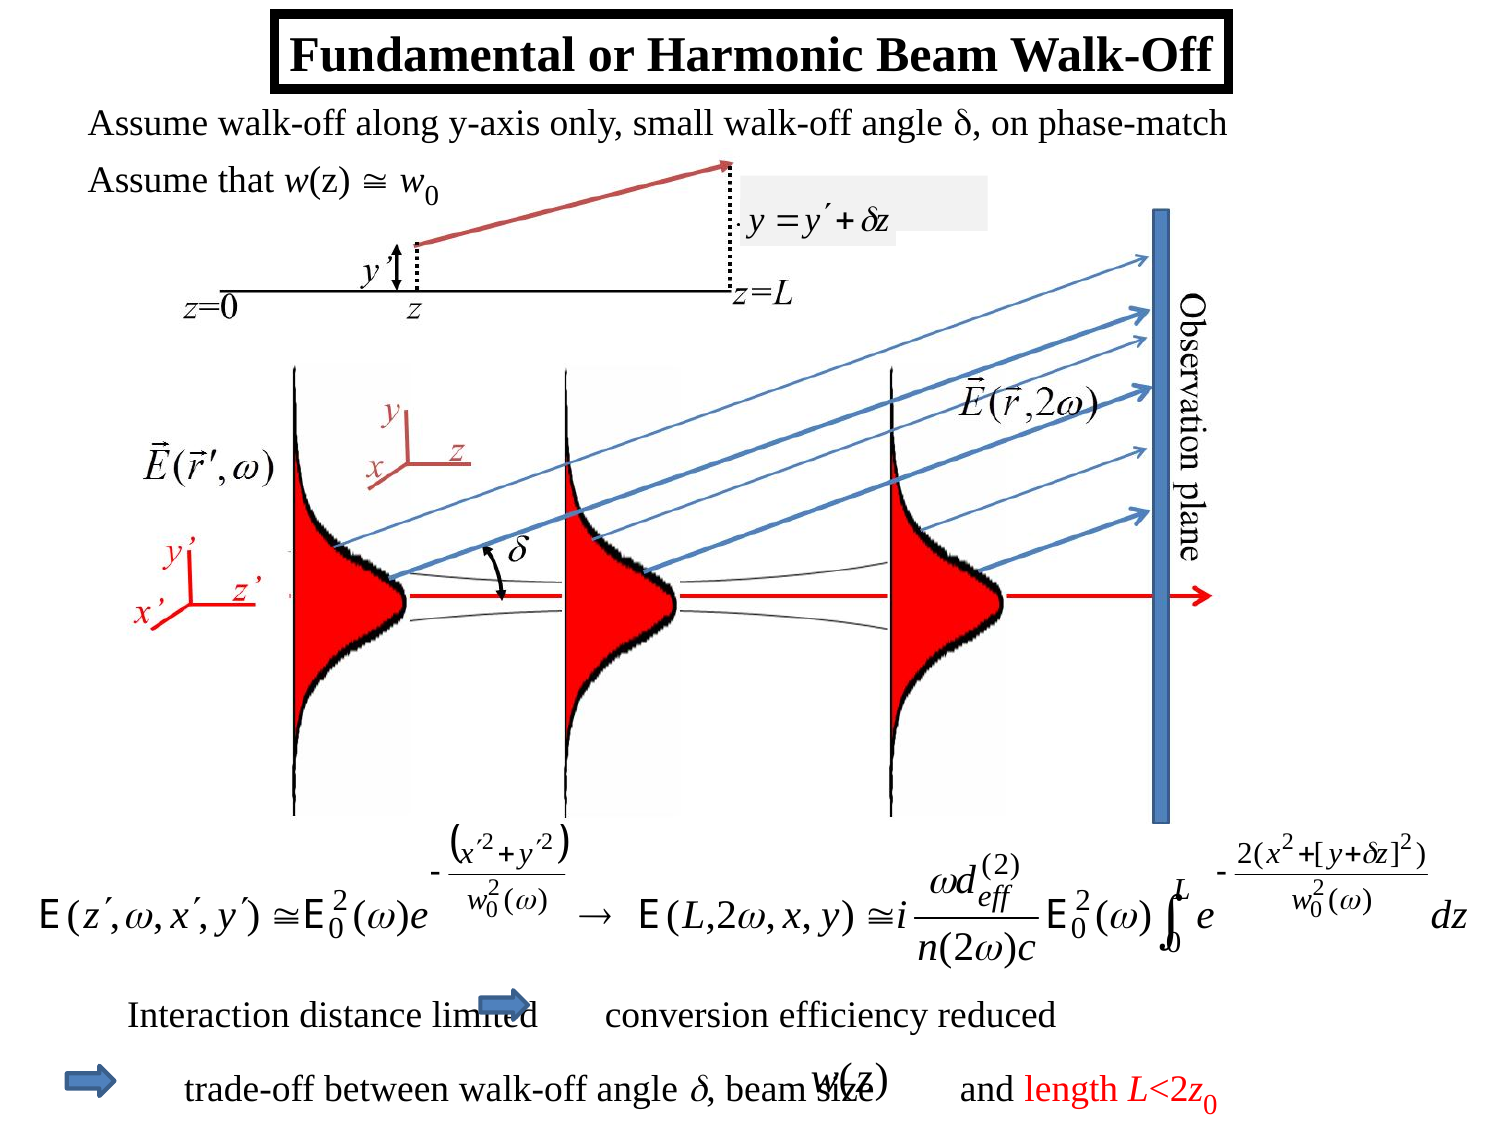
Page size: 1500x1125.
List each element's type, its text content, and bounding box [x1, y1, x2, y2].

text_box Fundamental or Harmonic Beam Walk-Off [274, 14, 1229, 89]
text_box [46, 970, 1299, 1125]
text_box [31, 823, 1478, 976]
text_box Assume walk-off along y-axis only, small walk-off angle , on phase-match Assume that w(z)  w0 [72, 90, 1243, 219]
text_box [740, 198, 897, 246]
picture [112, 148, 1233, 824]
